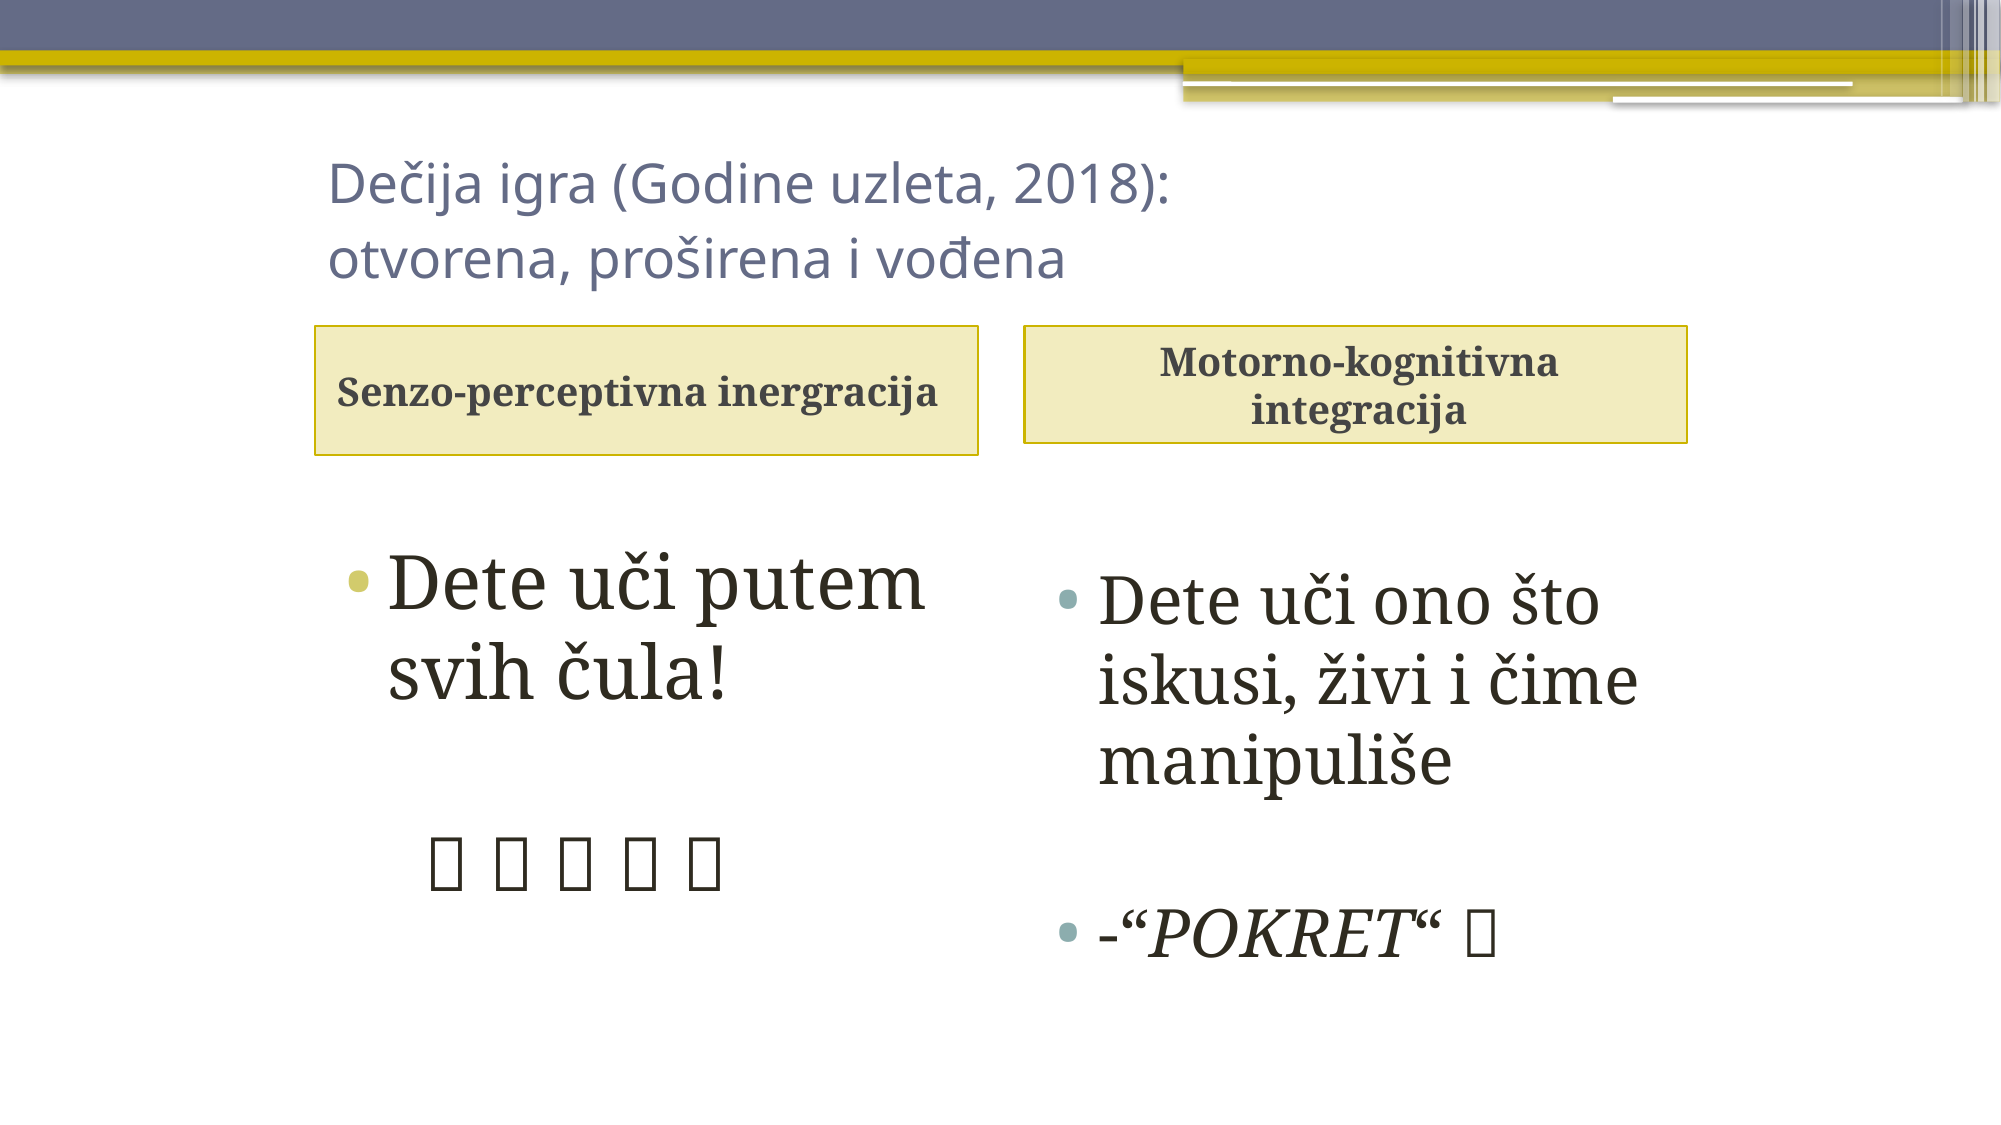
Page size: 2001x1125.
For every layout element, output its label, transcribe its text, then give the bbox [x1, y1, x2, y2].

list Dete uči putem svih čula!      [312, 527, 976, 1082]
list Motorno-kognitivna integracija [1023, 325, 1688, 444]
list Senzo-perceptivna inergracija [314, 325, 979, 456]
title Dečija igra (Godine uzleta, 2018): otvorena, proširena i vođena [312, 137, 1688, 303]
list Dete uči ono što iskusi, živi i čime manipuliše -“POKRET“  [1024, 550, 1687, 1082]
